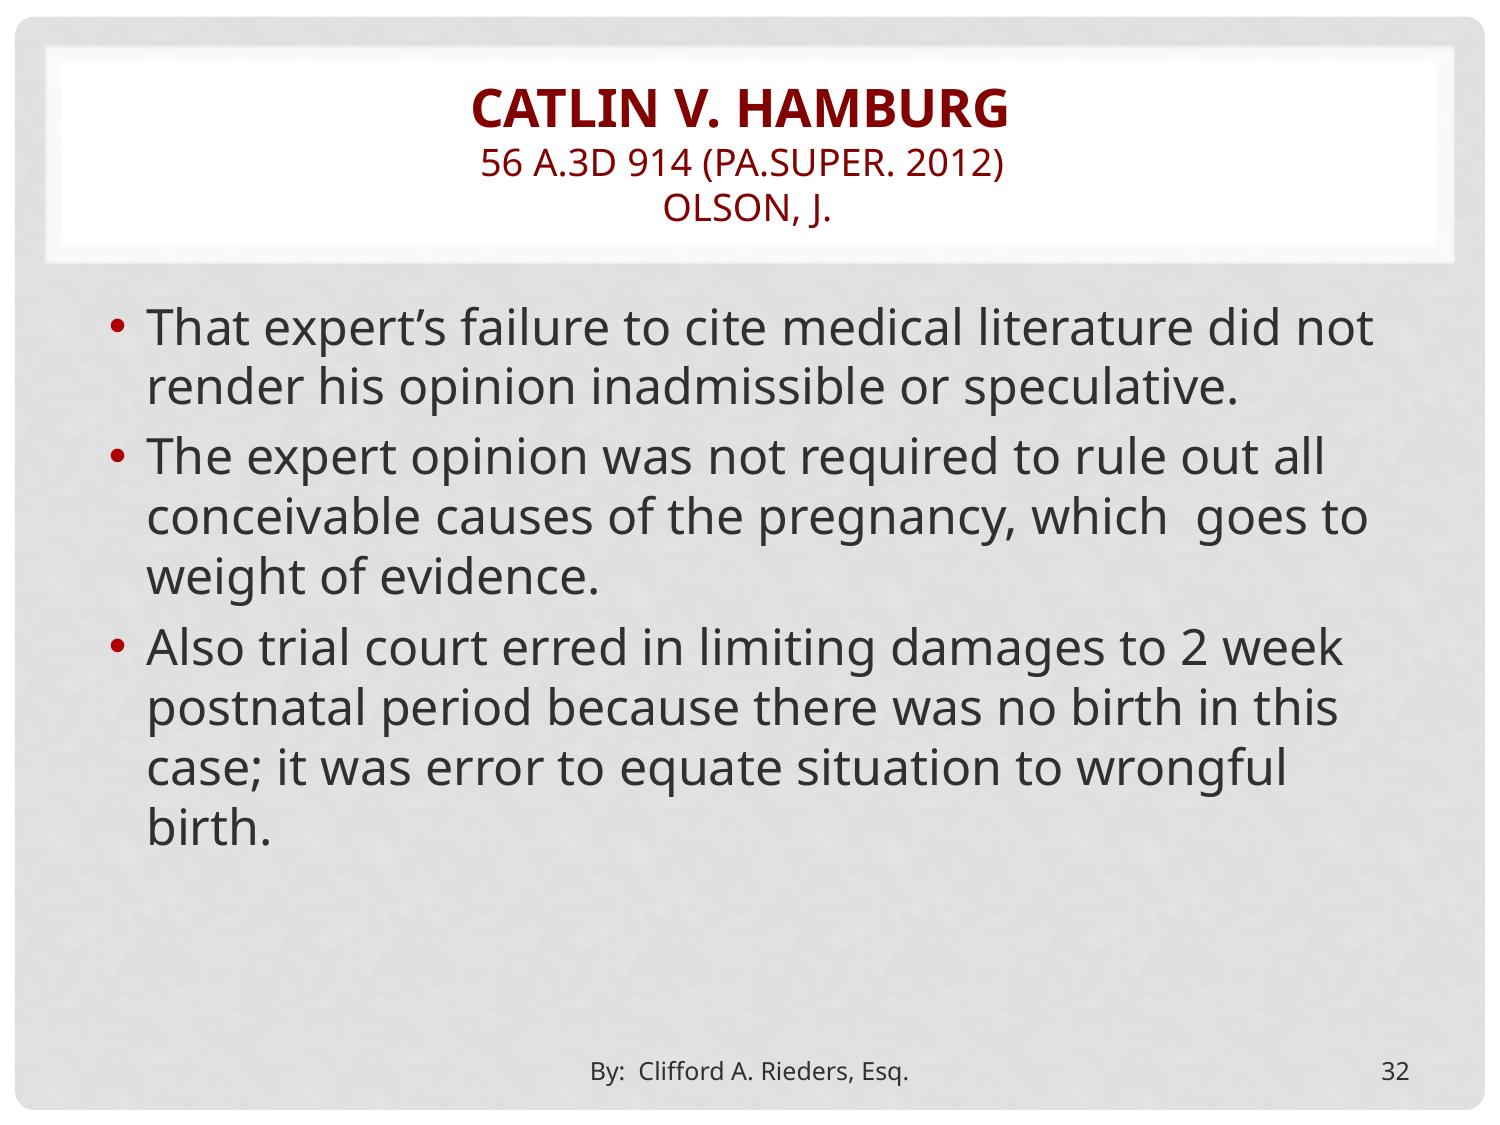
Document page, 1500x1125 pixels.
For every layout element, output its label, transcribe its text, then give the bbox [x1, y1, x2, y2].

list That expert’s failure to cite medical literature did not render his opinion inadmissible or speculative. The expert opinion was not required to rule out all conceivable causes of the pregnancy, which goes to weight of evidence. Also trial court erred in limiting damages to 2 week postnatal period because there was no birth in this case; it was error to equate situation to wrongful birth. [75, 287, 1425, 1005]
footer By: Clifford A. Rieders, Esq. [512, 1042, 988, 1103]
title Catlin v. Hamburg 56 A.3d 914 (Pa.Super. 2012) Olson, J. [69, 66, 1425, 238]
slide_number 32 [1074, 1042, 1425, 1103]
